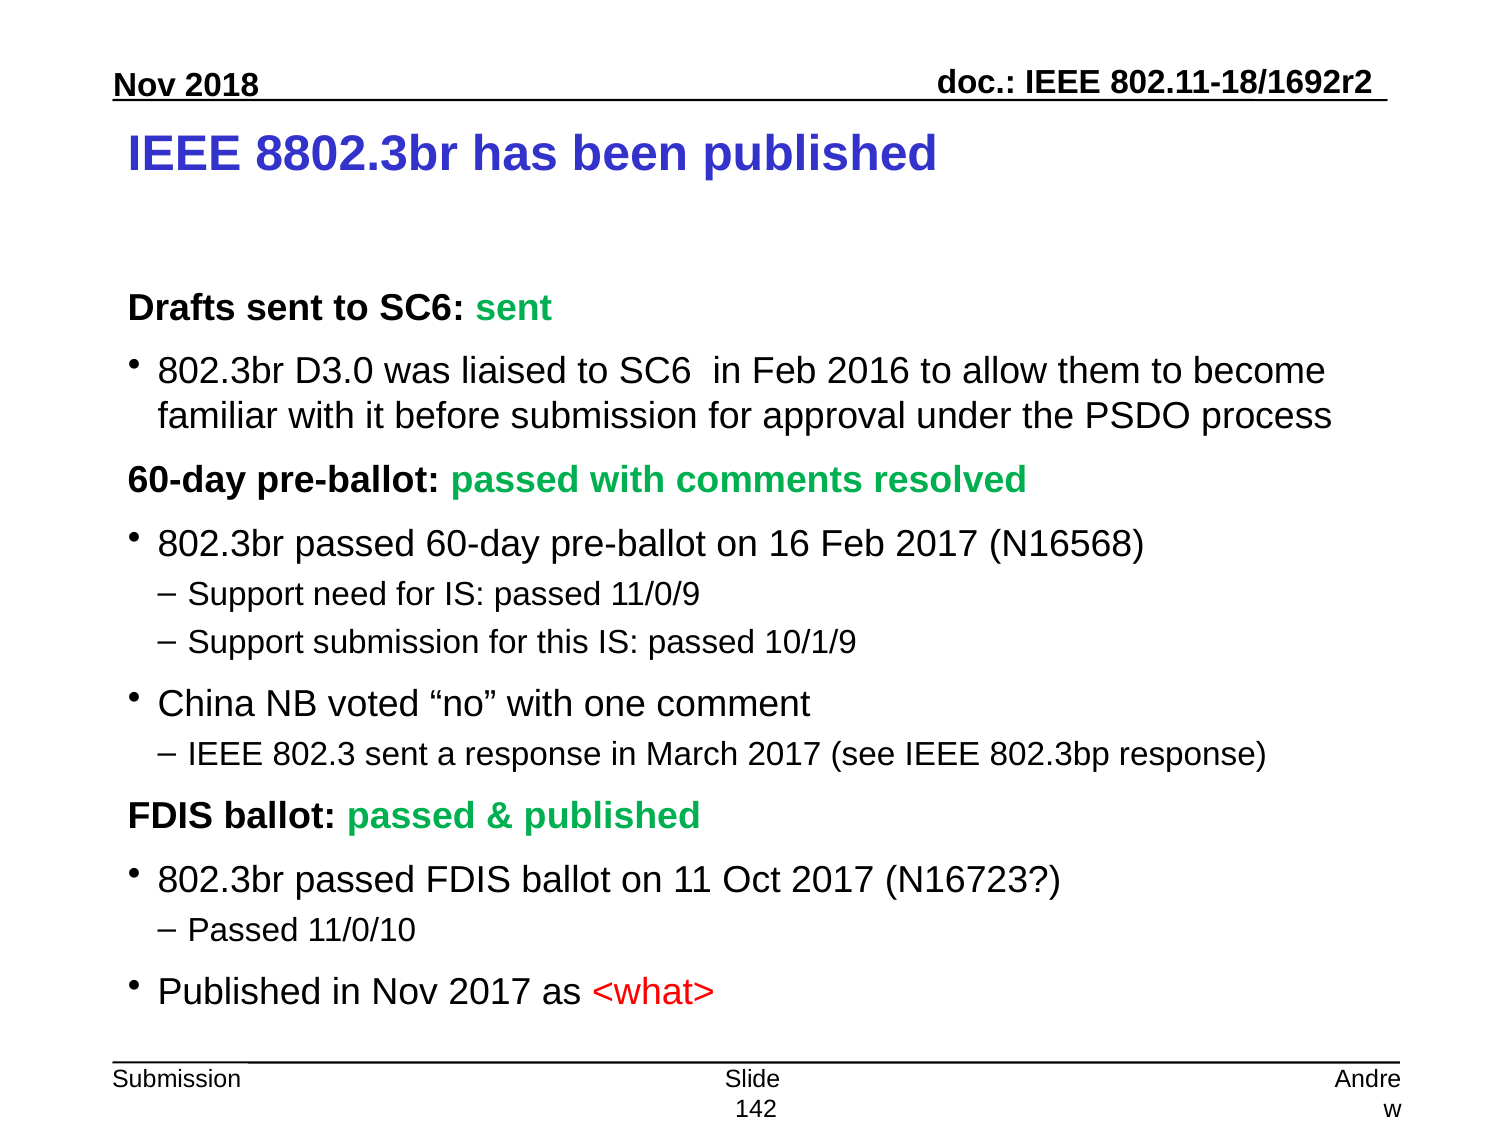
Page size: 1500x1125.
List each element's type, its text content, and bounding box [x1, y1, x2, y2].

title IEEE 8802.3br has been published [112, 112, 1388, 275]
footer Andrew Myles, Cisco [1320, 1061, 1402, 1093]
slide_number Slide 142 [709, 1061, 803, 1093]
list Drafts sent to SC6: sent 802.3br D3.0 was liaised to SC6 in Feb 2016 to allow them to become familiar with it before submission for approval under the PSDO process 60-day pre-ballot: passed with comments resolved 802.3br passed 60-day pre-ballot on 16 Feb 2017 (N16568) Support need for IS: passed 11/0/9 Support submission for this IS: passed 10/1/9 China NB voted “no” with one comment IEEE 802.3 sent a response in March 2017 (see IEEE 802.3bp response) FDIS ballot: passed & published 802.3br passed FDIS ballot on 11 Oct 2017 (N16723?) Passed 11/0/10 Published in Nov 2017 as <what> [112, 275, 1388, 950]
